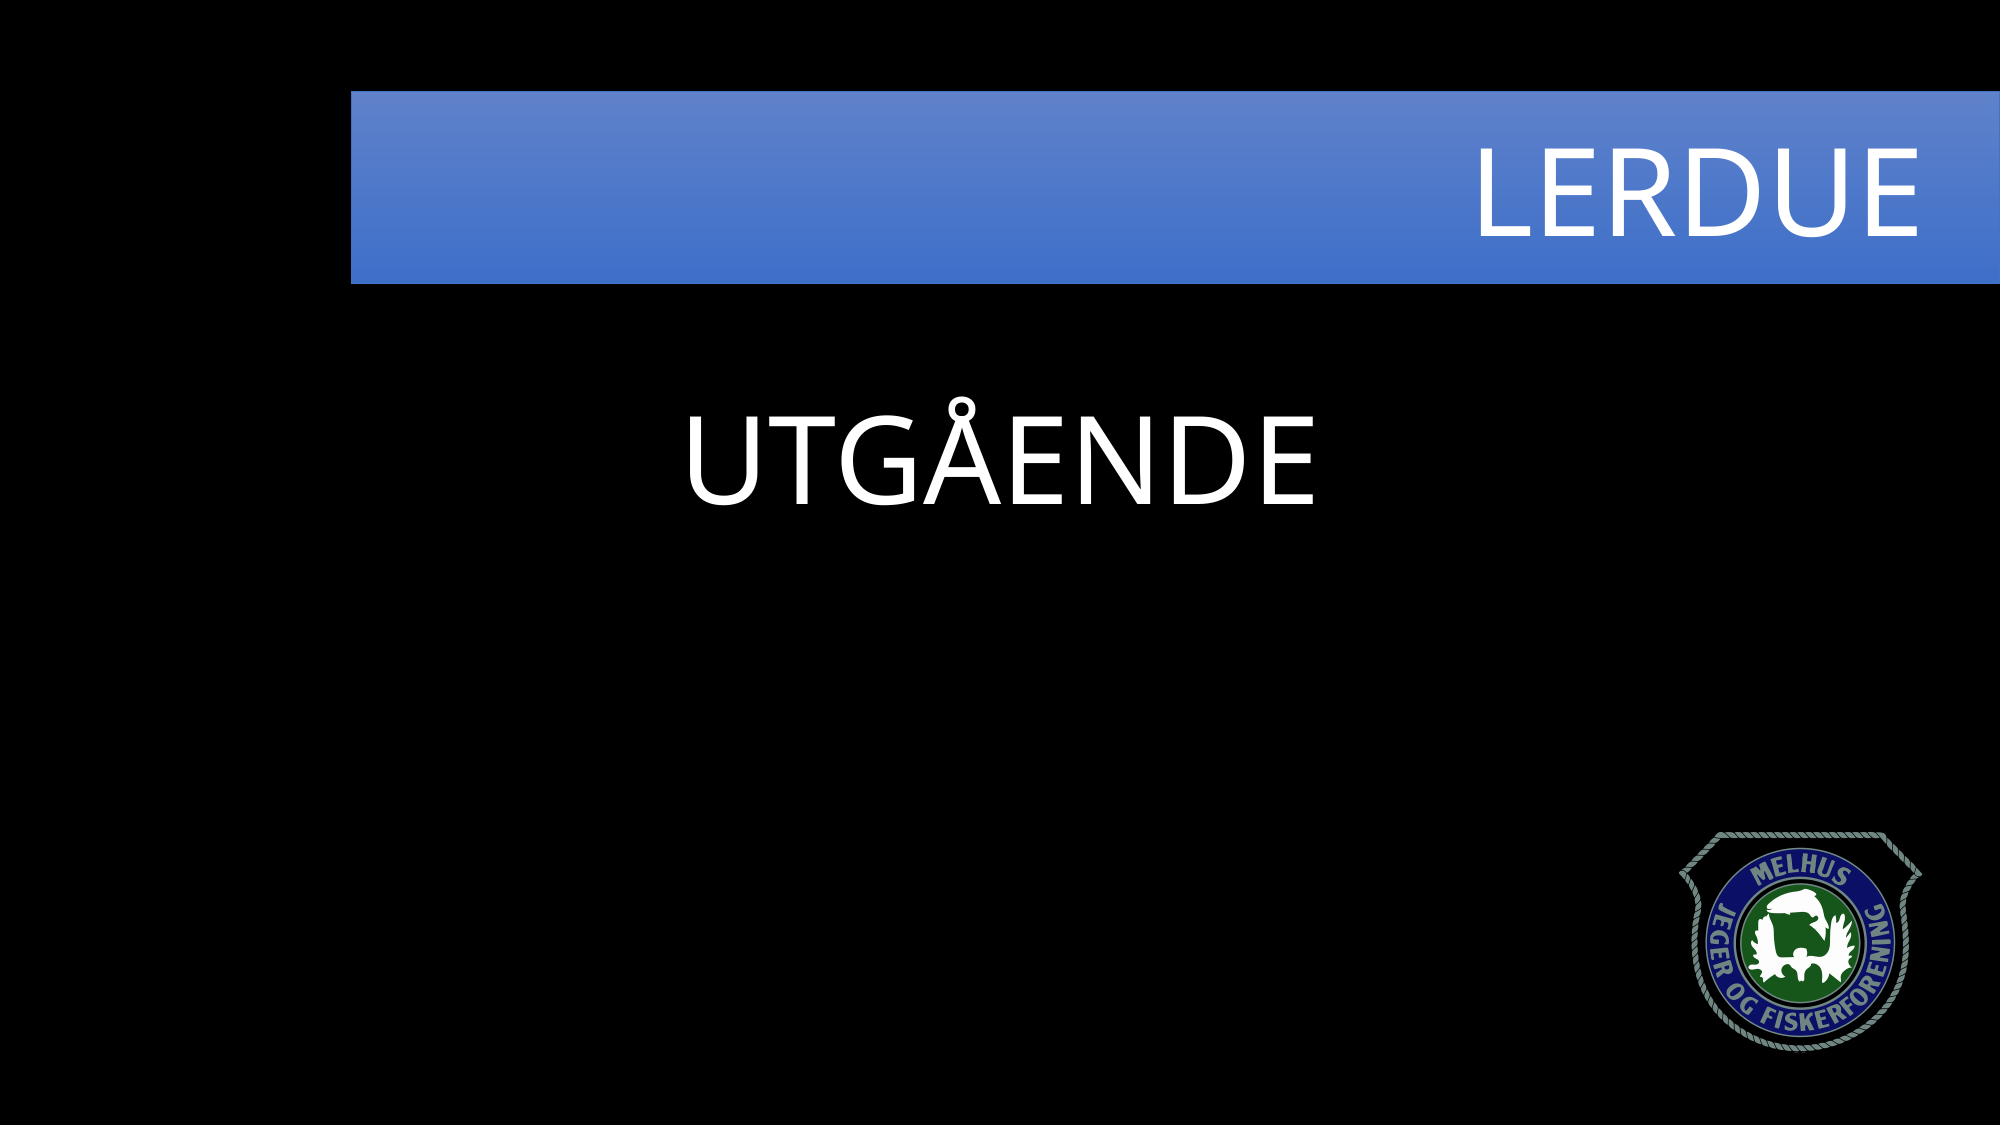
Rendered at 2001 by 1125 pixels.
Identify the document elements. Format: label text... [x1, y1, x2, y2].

title UTGÅENDE [0, 391, 2000, 539]
text_box [351, 91, 2000, 284]
picture [1678, 828, 1923, 1054]
text_box LERDUE [1382, 123, 2000, 271]
